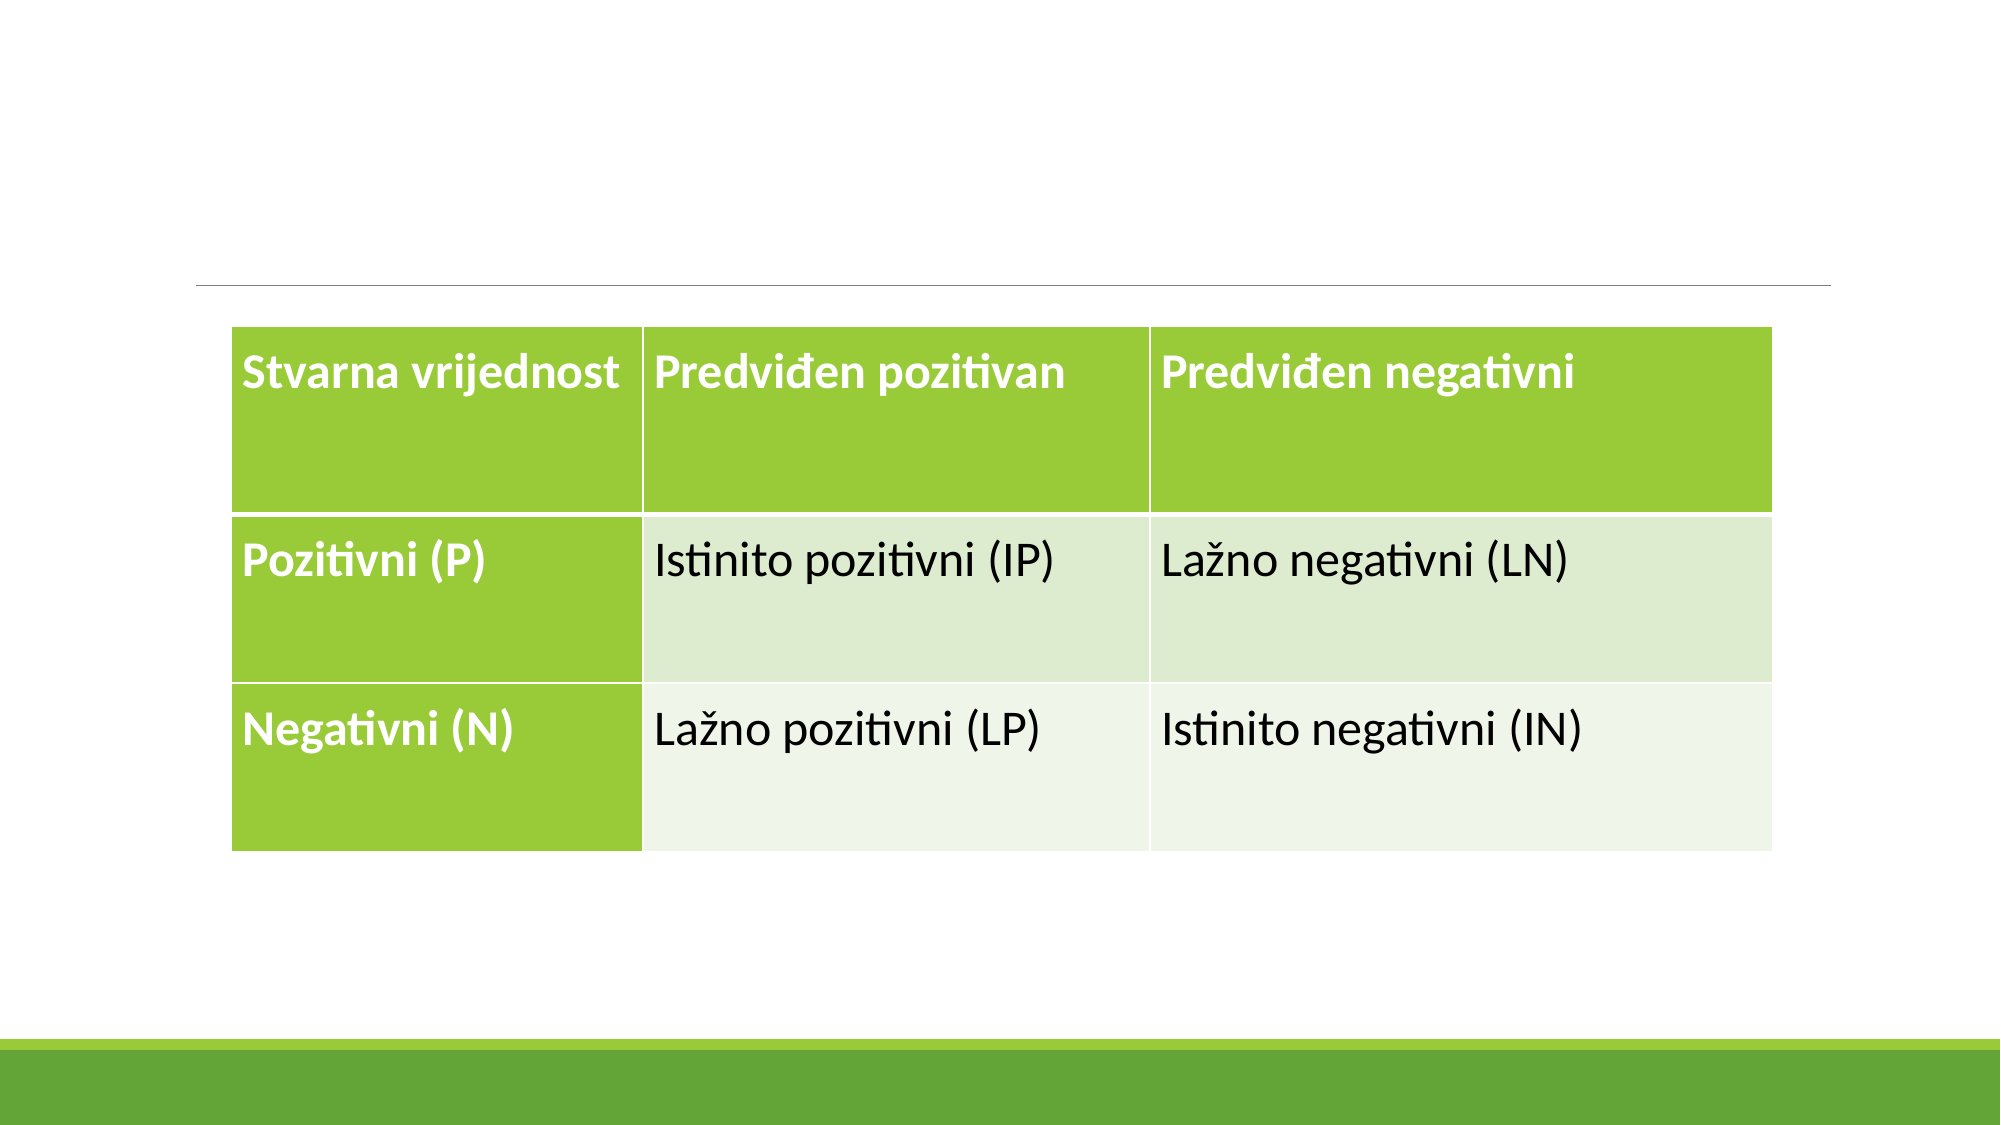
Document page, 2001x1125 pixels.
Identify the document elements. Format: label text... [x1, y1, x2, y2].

table_header Stvarna vrijednost [232, 327, 642, 512]
table_cell Negativni (N) [232, 684, 642, 851]
table_header Predviđen negativni [1151, 327, 1772, 512]
table_cell Lažno pozitivni (LP) [644, 684, 1149, 851]
table_cell Lažno negativni (LN) [1151, 517, 1772, 682]
table_cell Istinito pozitivni (IP) [644, 517, 1149, 682]
table_header Predviđen pozitivan [644, 327, 1149, 512]
table_cell Istinito negativni (IN) [1151, 684, 1772, 851]
table_cell Pozitivni (P) [232, 517, 642, 682]
